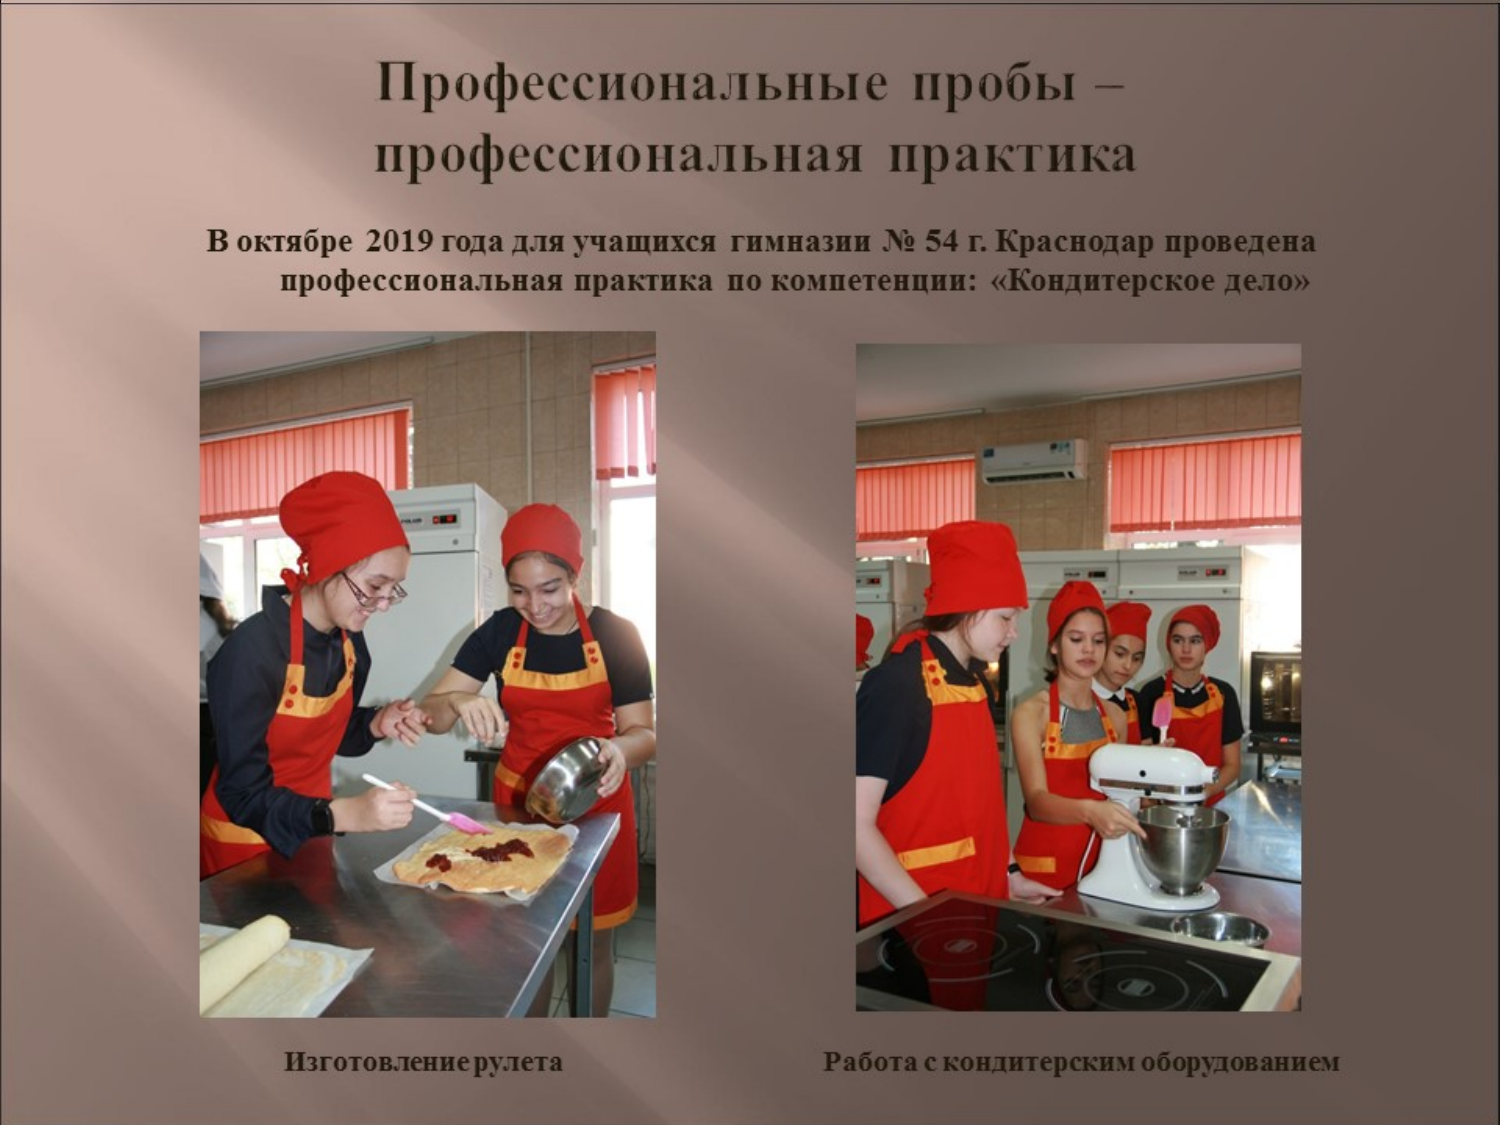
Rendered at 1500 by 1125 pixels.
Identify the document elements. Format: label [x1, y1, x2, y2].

list [0, 3, 1500, 1125]
